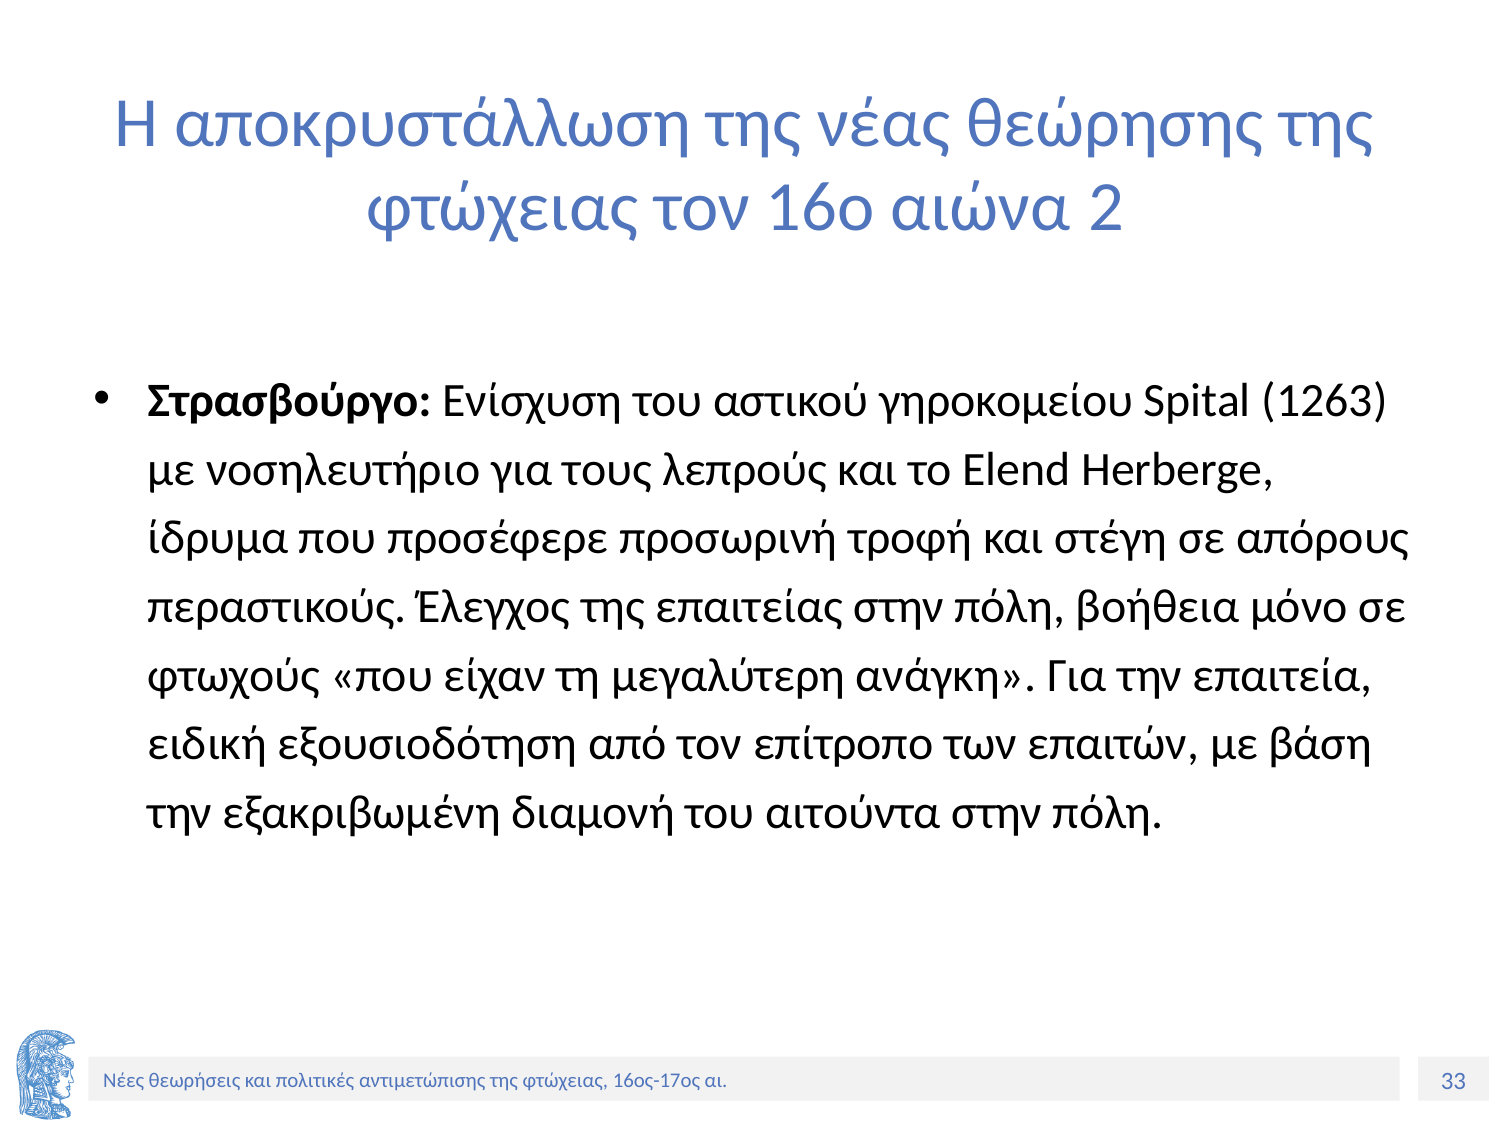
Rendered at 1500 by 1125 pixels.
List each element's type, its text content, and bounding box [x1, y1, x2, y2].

title Η αποκρυστάλλωση της νέας θεώρησης της φτώχειας τον 16ο αιώνα 2 [31, 66, 1459, 254]
picture [9, 1026, 81, 1120]
list Στρασβούργο: Ενίσχυση του αστικού γηροκομείου Spital (1263) με νοσηλευτήριο για τους λεπρούς και το Elend Herberge, ίδρυμα που προσέφερε προσωρινή τροφή και στέγη σε απόρους περαστικούς. Έλεγχος της επαιτείας στην πόλη, βοήθεια μόνο σε φτωχούς «που είχαν τη μεγαλύτερη ανάγκη». Για την επαιτεία, ειδική εξουσιοδότηση από τον επίτροπο των επαιτών, με βάση την εξακριβωμένη διαμονή του αιτούντα στην πόλη. [78, 349, 1429, 870]
